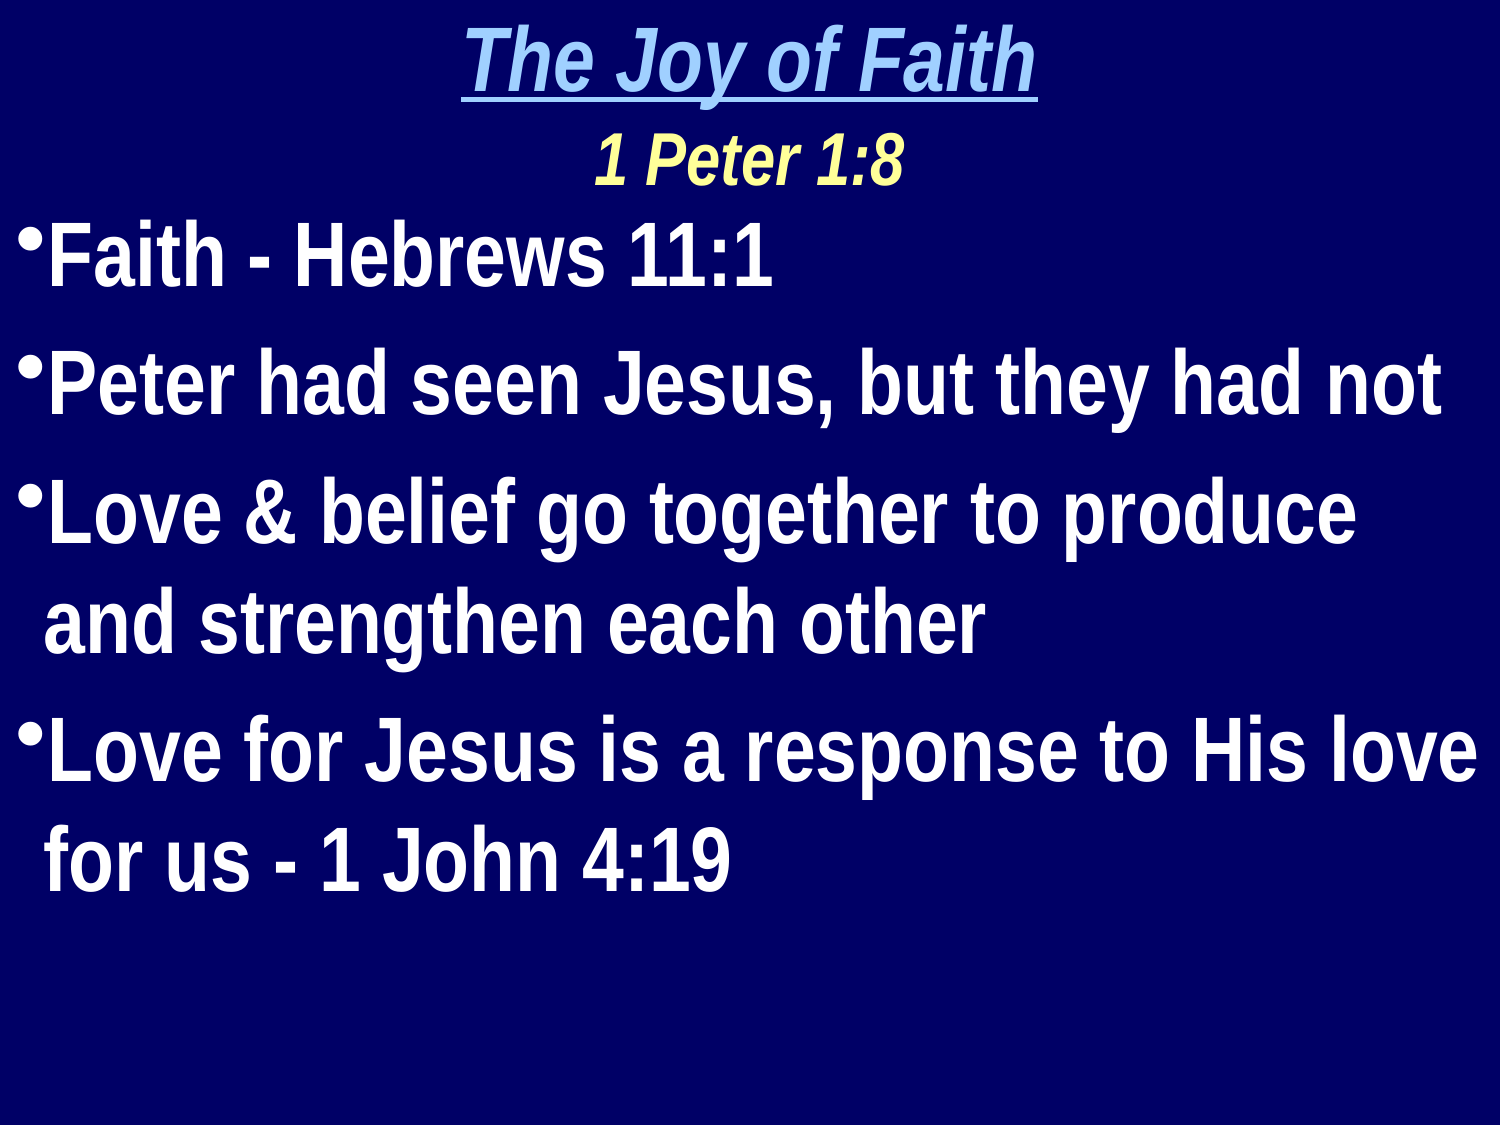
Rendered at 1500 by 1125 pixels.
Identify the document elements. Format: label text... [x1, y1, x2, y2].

list Faith - Hebrews 11:1 Peter had seen Jesus, but they had not Love & belief go together to produce and strengthen each other Love for Jesus is a response to His love for us - 1 John 4:19 [0, 187, 1500, 1125]
title The Joy of Faith 1 Peter 1:8 [0, 0, 1500, 187]
